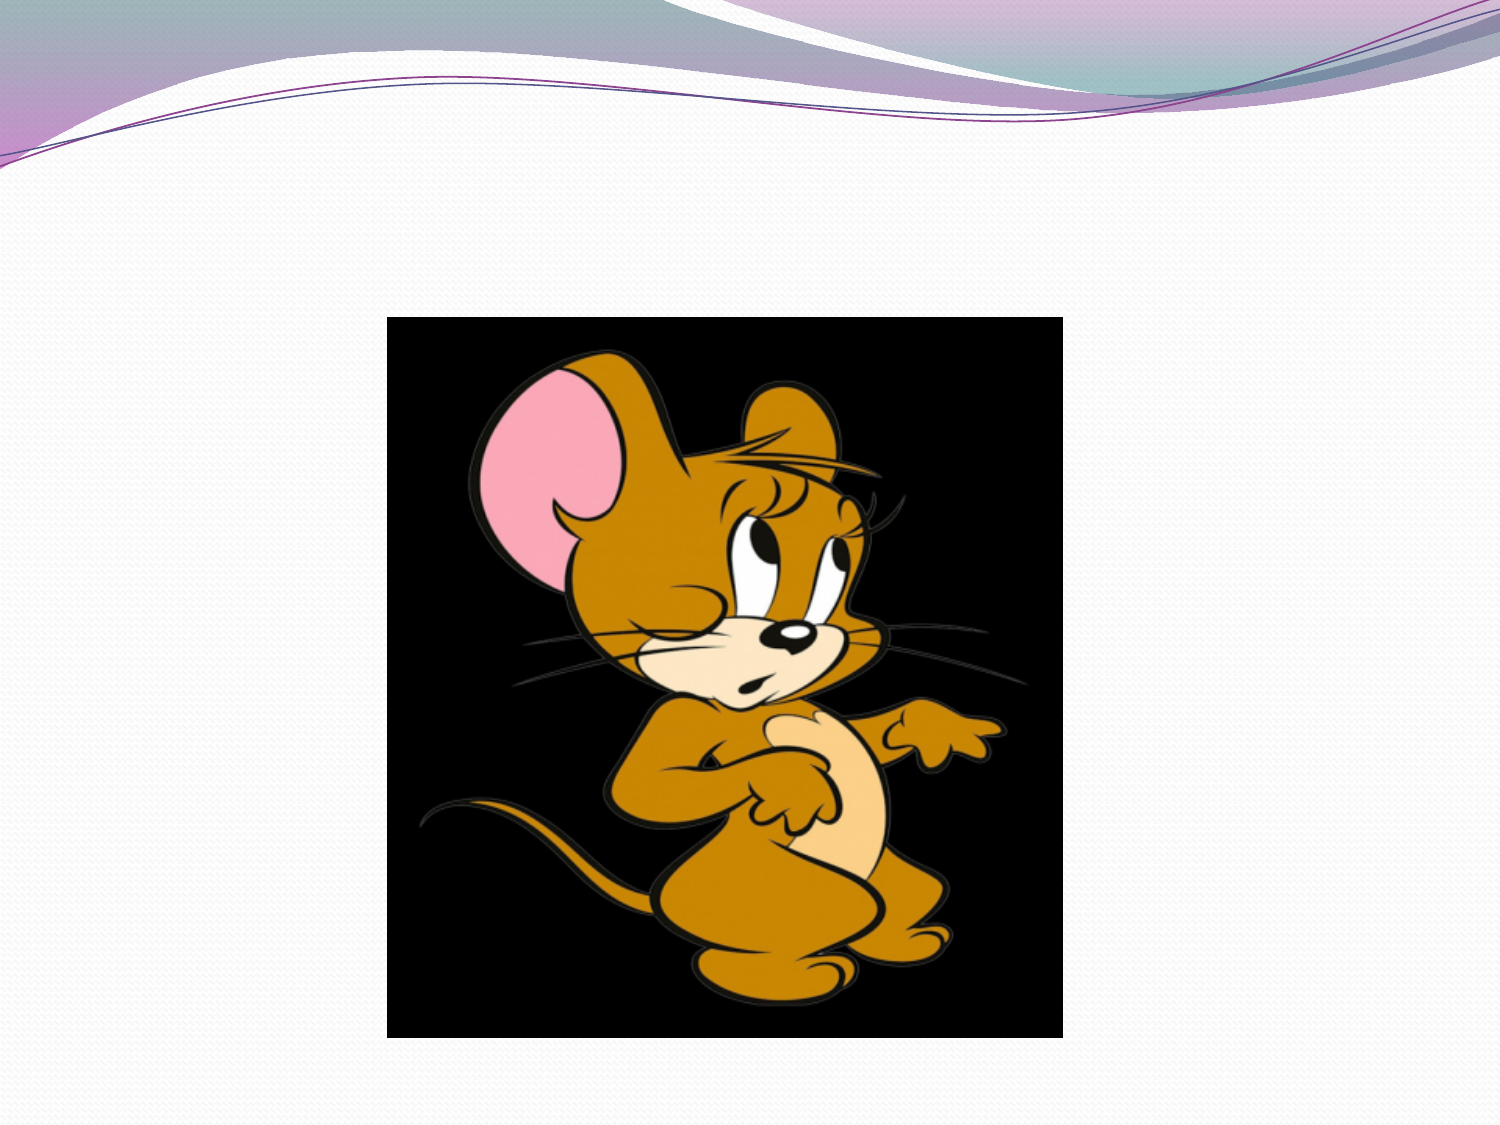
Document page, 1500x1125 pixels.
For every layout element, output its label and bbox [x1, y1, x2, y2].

list [387, 317, 1063, 1038]
